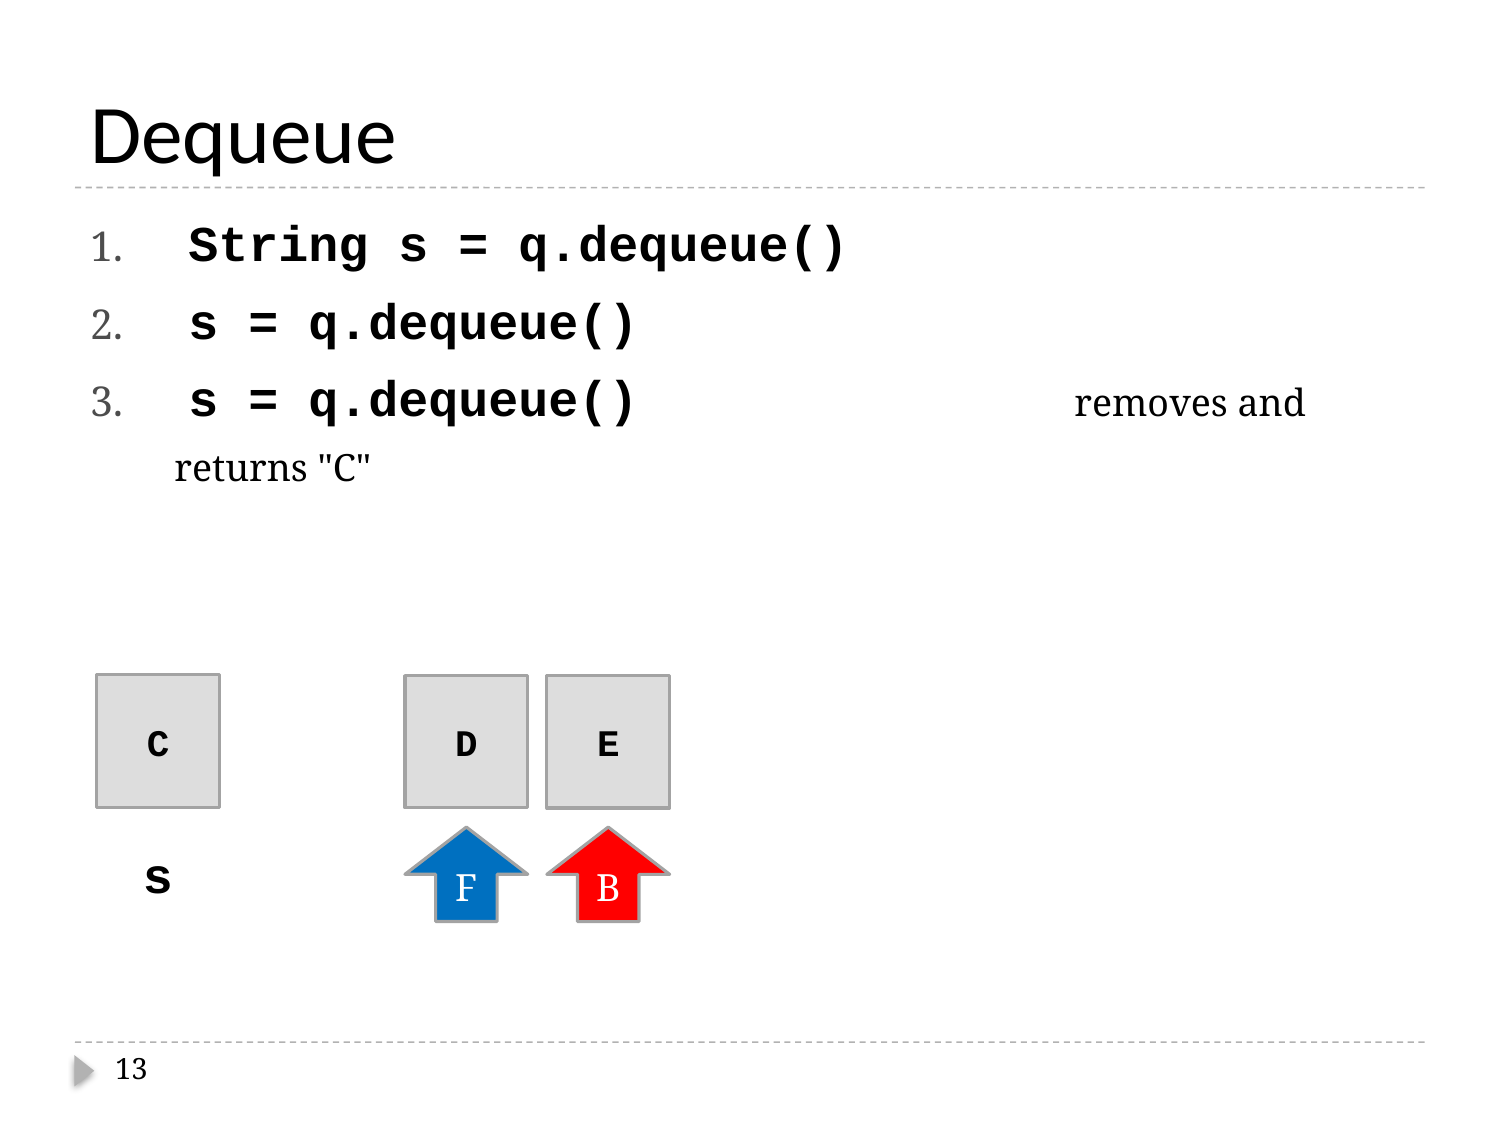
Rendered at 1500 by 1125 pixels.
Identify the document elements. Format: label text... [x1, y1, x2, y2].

text_box C [95, 673, 221, 809]
title Dequeue [75, 24, 1425, 188]
text_box s [128, 836, 188, 912]
text_box F [403, 825, 530, 924]
text_box B [545, 825, 672, 924]
list String s = q.dequeue() s = q.dequeue() s = q.dequeue() removes and returns "C" [75, 200, 1425, 1010]
slide_number 13 [100, 1042, 426, 1103]
text_box E [545, 674, 671, 810]
text_box D [403, 674, 529, 809]
